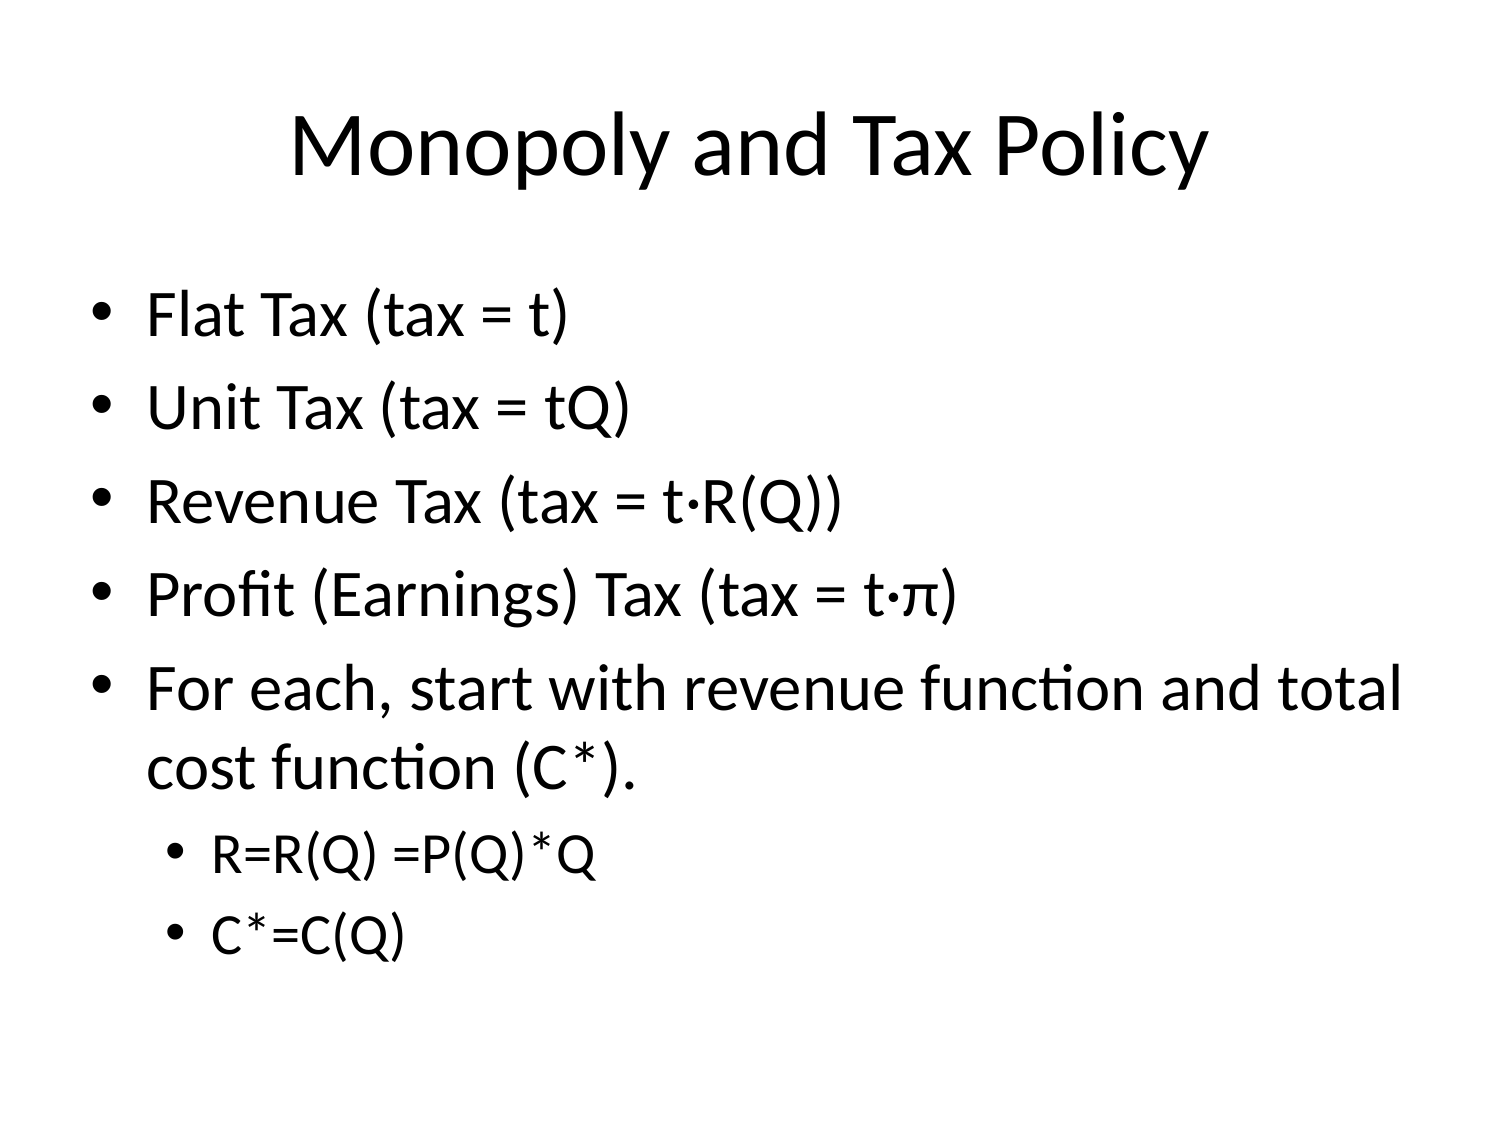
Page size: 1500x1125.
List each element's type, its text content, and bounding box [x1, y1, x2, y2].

title Monopoly and Tax Policy [75, 45, 1425, 233]
list Flat Tax (tax = t) Unit Tax (tax = tQ) Revenue Tax (tax = t·R(Q)) Profit (Earnings) Tax (tax = t·π) For each, start with revenue function and total cost function (C*). R=R(Q) =P(Q)*Q C*=C(Q) [75, 262, 1425, 1005]
